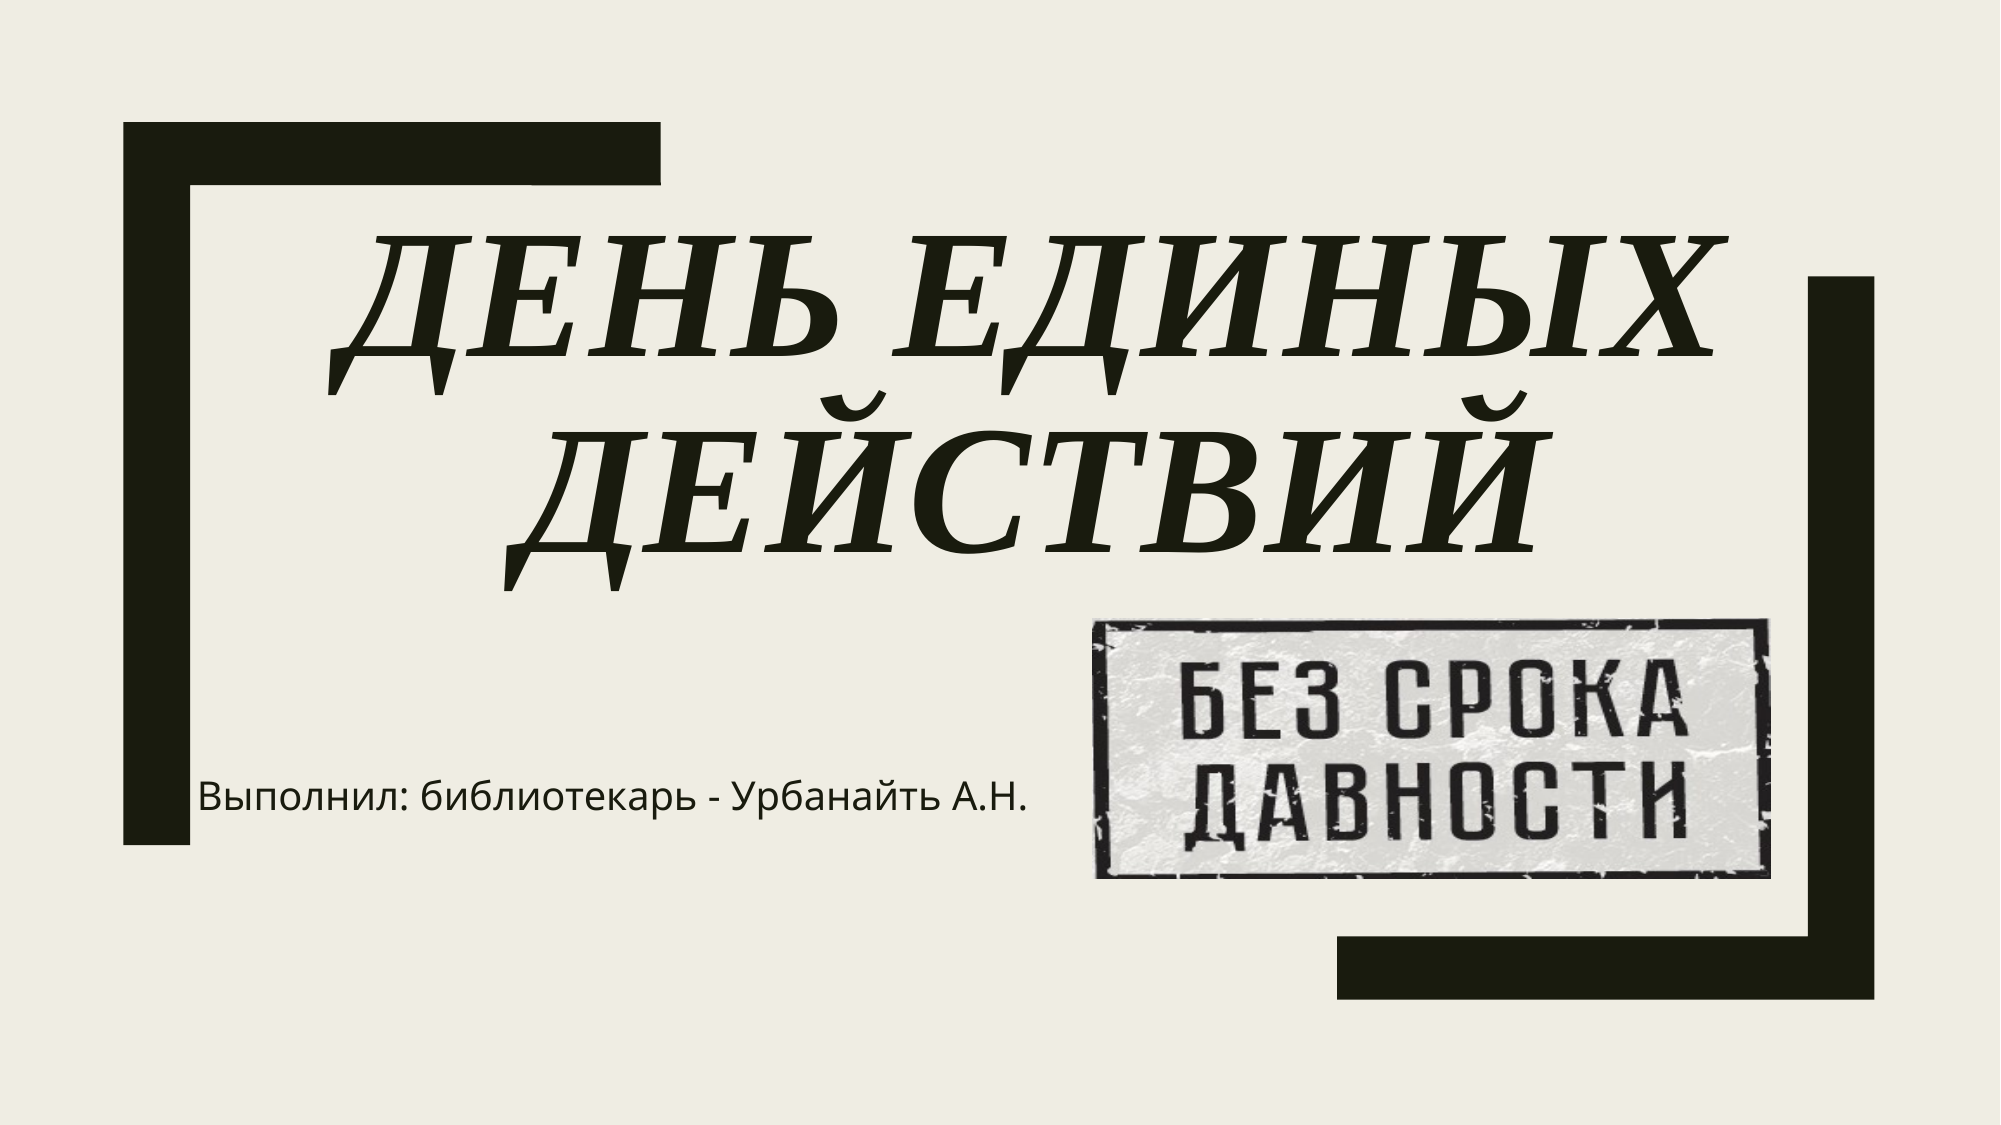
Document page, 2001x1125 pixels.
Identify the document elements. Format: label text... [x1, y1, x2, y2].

subtitle Выполнил: библиотекарь - Урбанайть А.Н. [175, 757, 1050, 879]
title День единых действий [297, 286, 1771, 599]
picture [1092, 618, 1771, 879]
